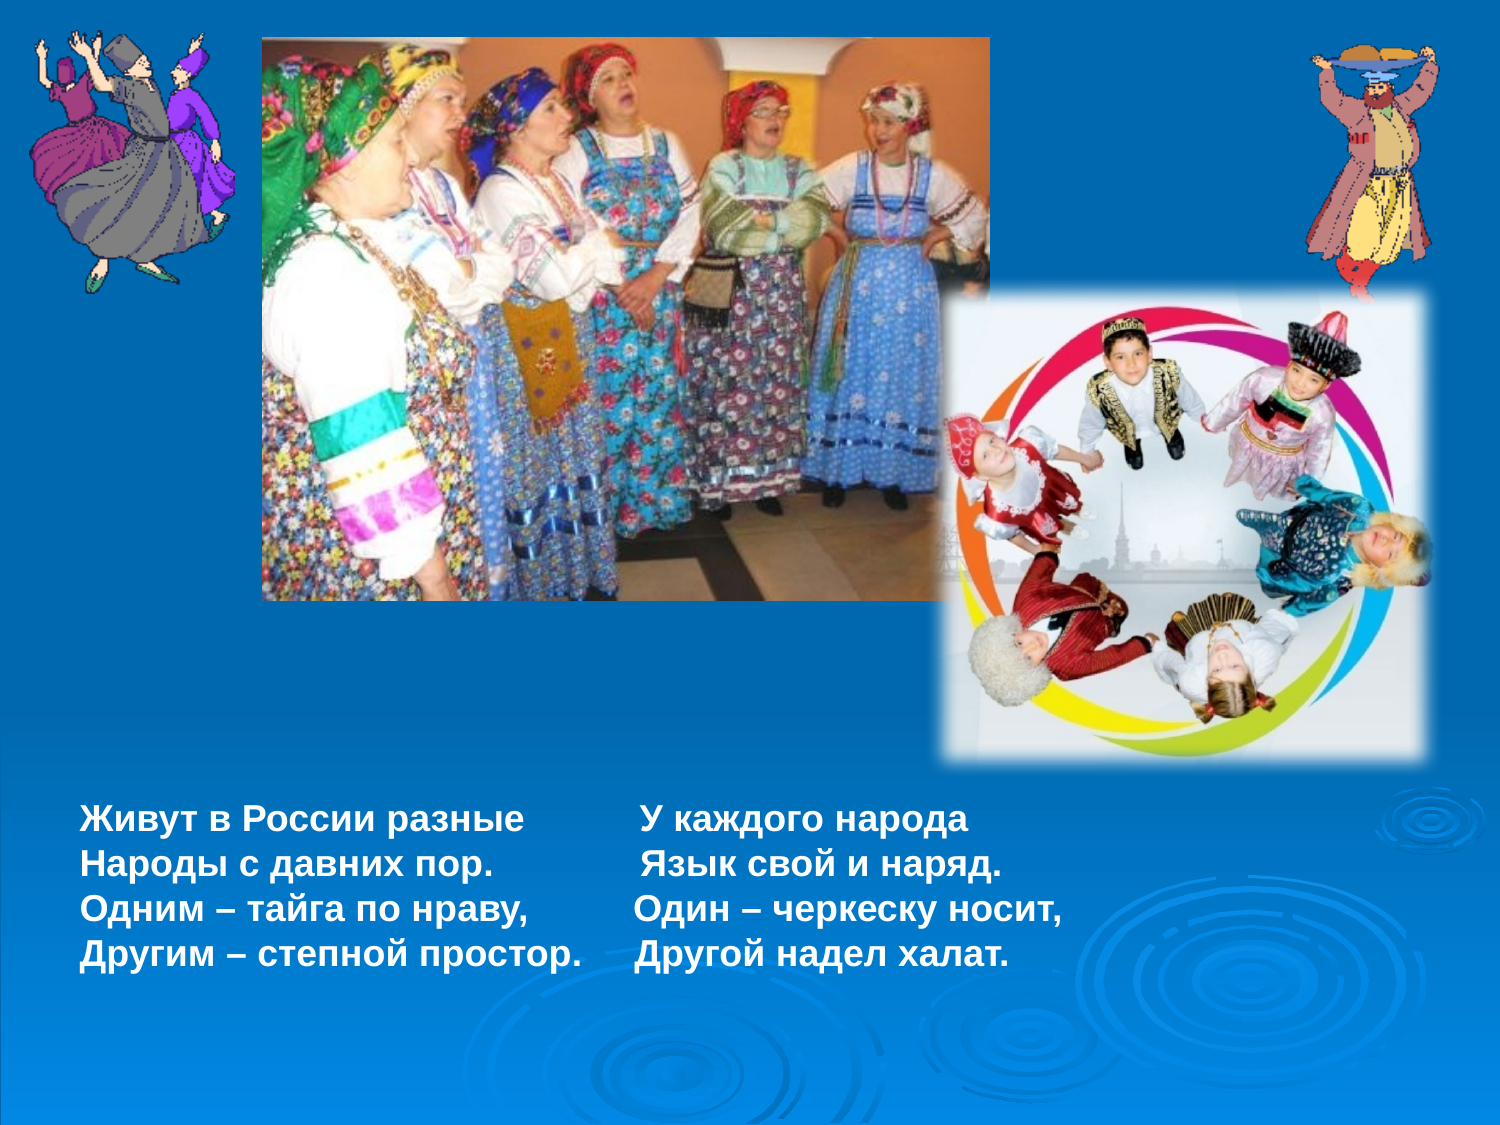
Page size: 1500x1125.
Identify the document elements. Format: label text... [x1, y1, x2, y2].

picture [29, 30, 235, 294]
text_box Живут в России разные У каждого народа Народы с давних пор. Язык свой и наряд. Одним – тайга по нраву, Один – черкеску носит, Другим – степной простор. Другой надел халат. [64, 786, 1447, 1117]
picture [262, 37, 1443, 779]
